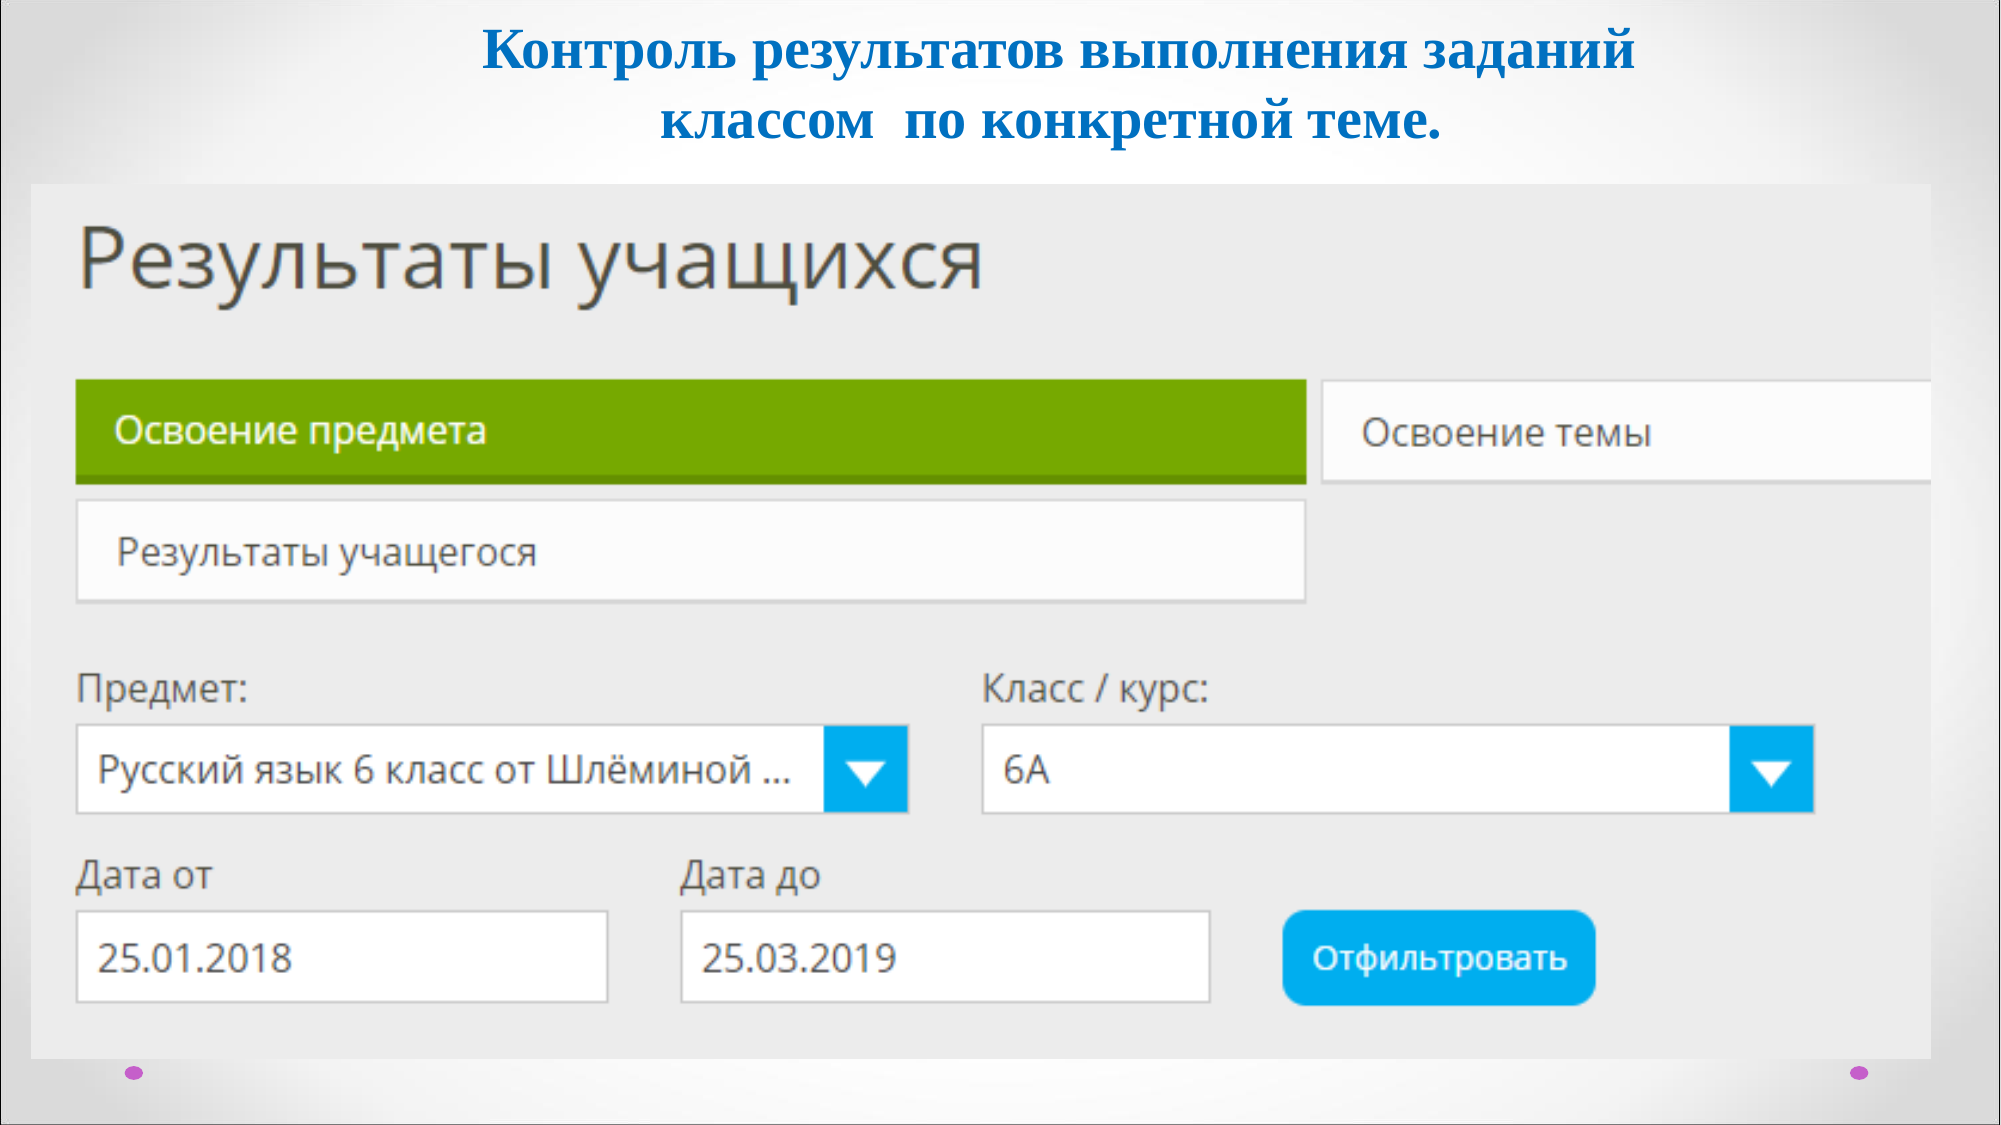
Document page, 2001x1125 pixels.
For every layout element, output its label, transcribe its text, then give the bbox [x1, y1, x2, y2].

text_box Контроль результатов выполнения заданий классом по конкретной теме. [397, 3, 1721, 158]
picture [0, 0, 2001, 1125]
